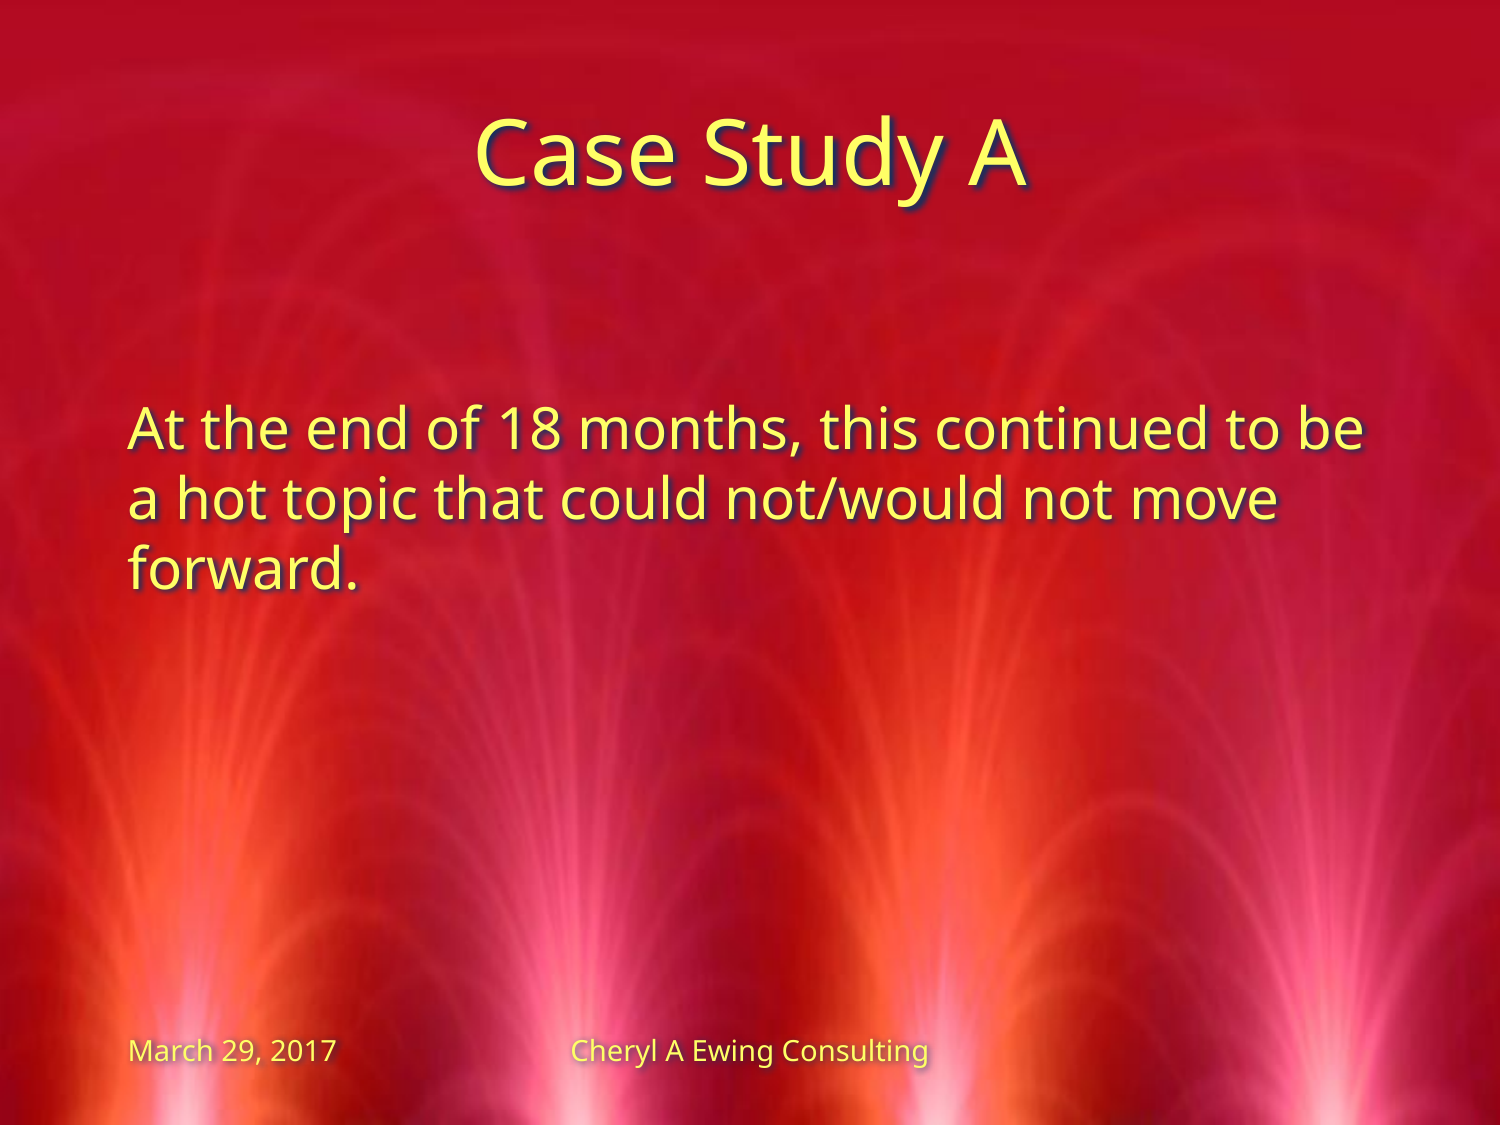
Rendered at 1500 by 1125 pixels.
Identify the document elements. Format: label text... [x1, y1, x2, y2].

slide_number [112, 1025, 425, 1100]
picture [0, 0, 1500, 1125]
title Case Study A [112, 54, 1388, 219]
footer Cheryl A Ewing Consulting [512, 1025, 988, 1100]
list At the end of 18 months, this continued to be a hot topic that could not/would not move forward. [112, 219, 1388, 895]
